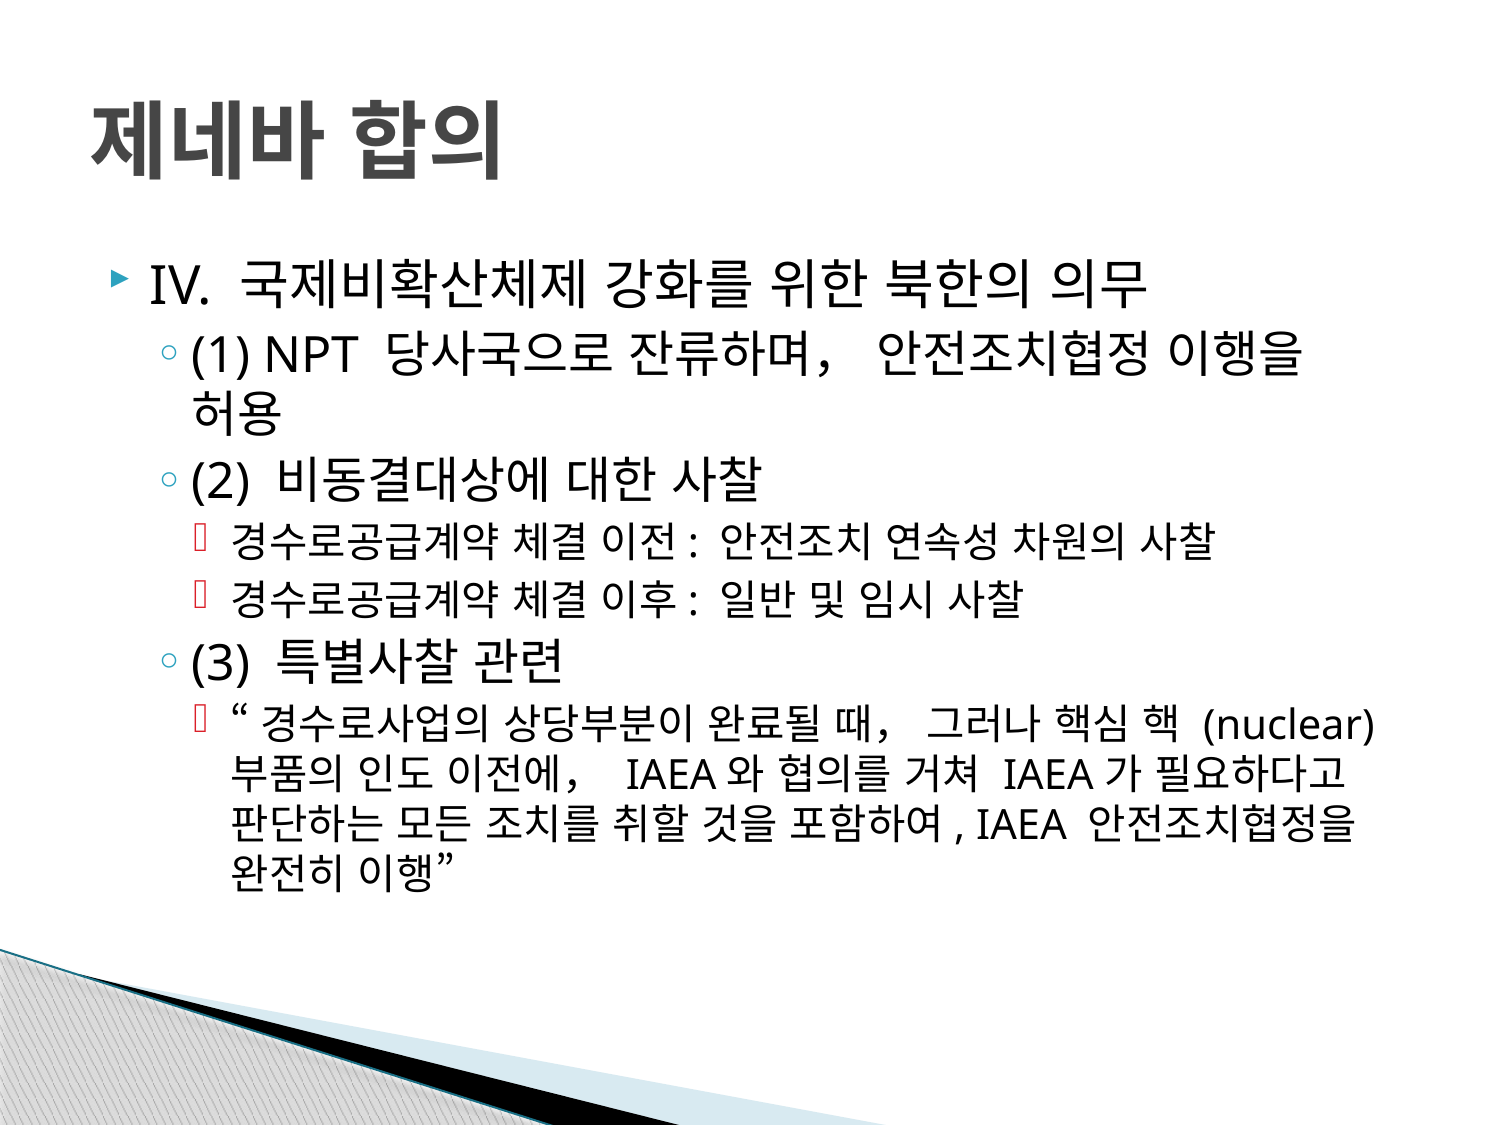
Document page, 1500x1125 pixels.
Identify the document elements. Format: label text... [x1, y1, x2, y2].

title 제네바 합의 [75, 45, 1425, 233]
list IV. 국제비확산체제 강화를 위한 북한의 의무 (1) NPT 당사국으로 잔류하며， 안전조치협정 이행을 허용 (2) 비동결대상에 대한 사찰 경수로공급계약 체결 이전: 안전조치 연속성 차원의 사찰 경수로공급계약 체결 이후: 일반 및 임시 사찰 (3) 특별사찰 관련 “경수로사업의 상당부분이 완료될 때， 그러나 핵심 핵 (nuclear) 부품의 인도 이전에， IAEA와 협의를 거쳐 IAEA가 필요하다고 판단하는 모든 조치를 취할 것을 포함하여, IAEA 안전조치협정을 완전히 이행” [74, 242, 1426, 986]
